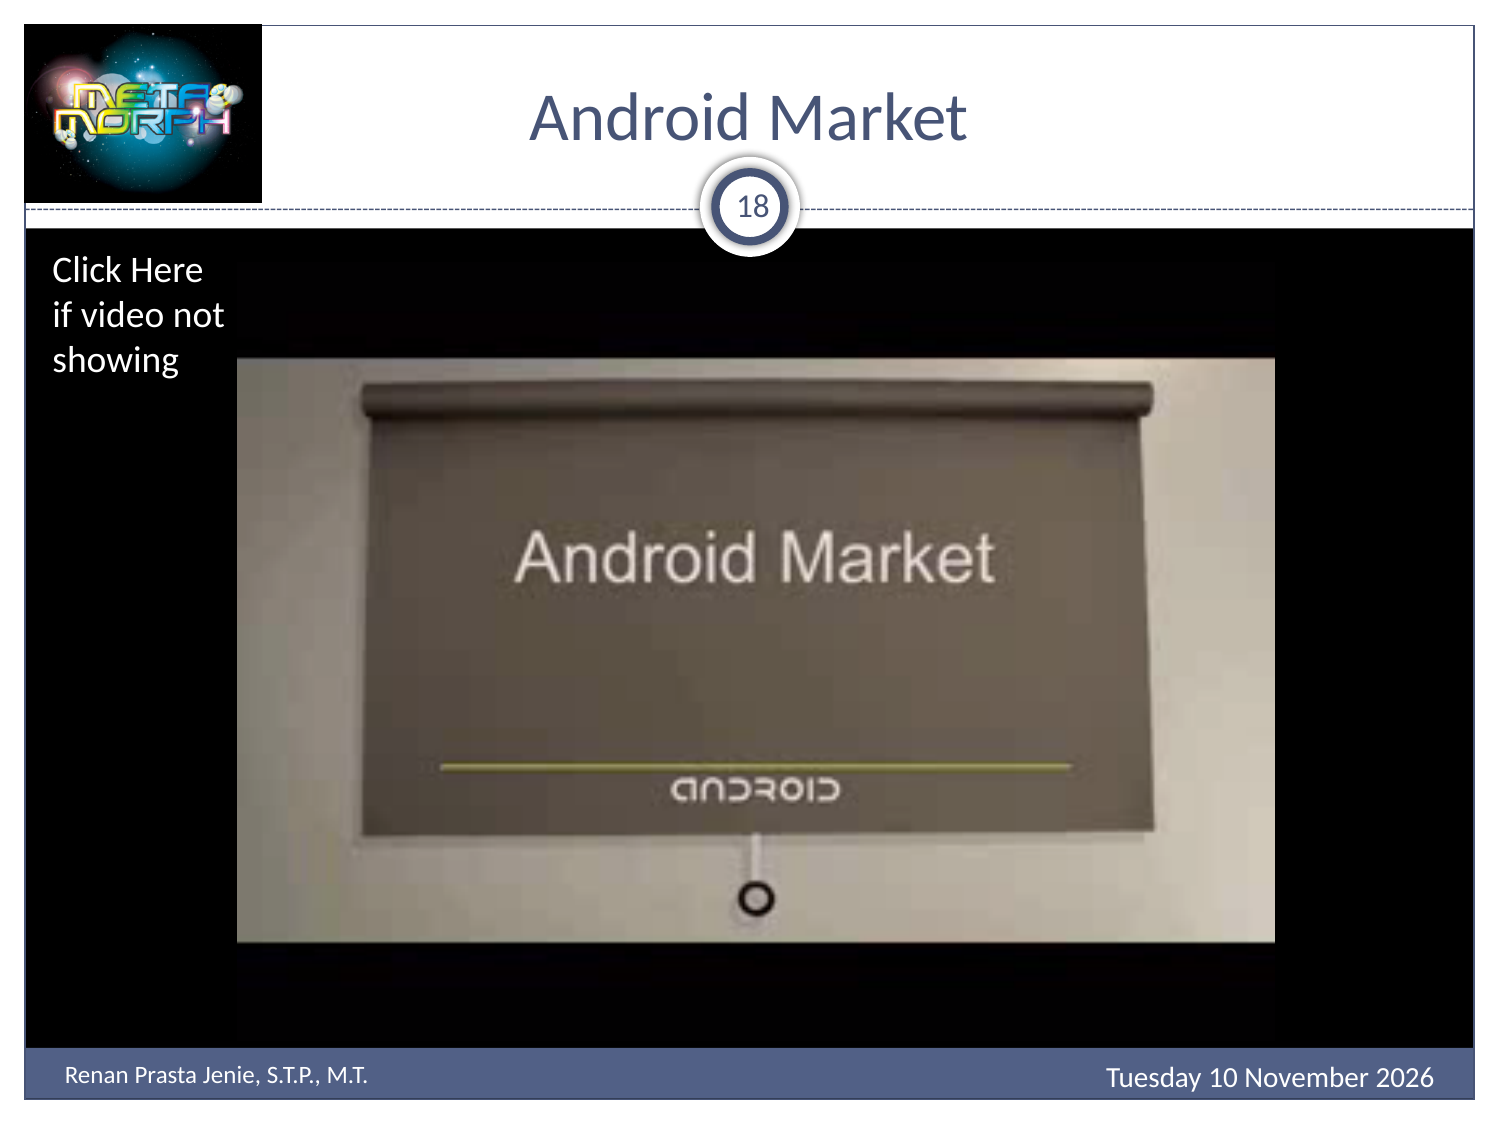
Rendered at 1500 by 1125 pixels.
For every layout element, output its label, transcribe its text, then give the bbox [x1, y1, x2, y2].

title Android Market [268, 37, 1450, 162]
slide_number 18 [715, 168, 791, 241]
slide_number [950, 1050, 1450, 1111]
picture [24, 24, 262, 203]
text_box Click Here if video not showing [37, 237, 274, 388]
footer Renan Prasta Jenie, S.T.P., M.T. [50, 1051, 638, 1112]
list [237, 262, 1276, 1041]
